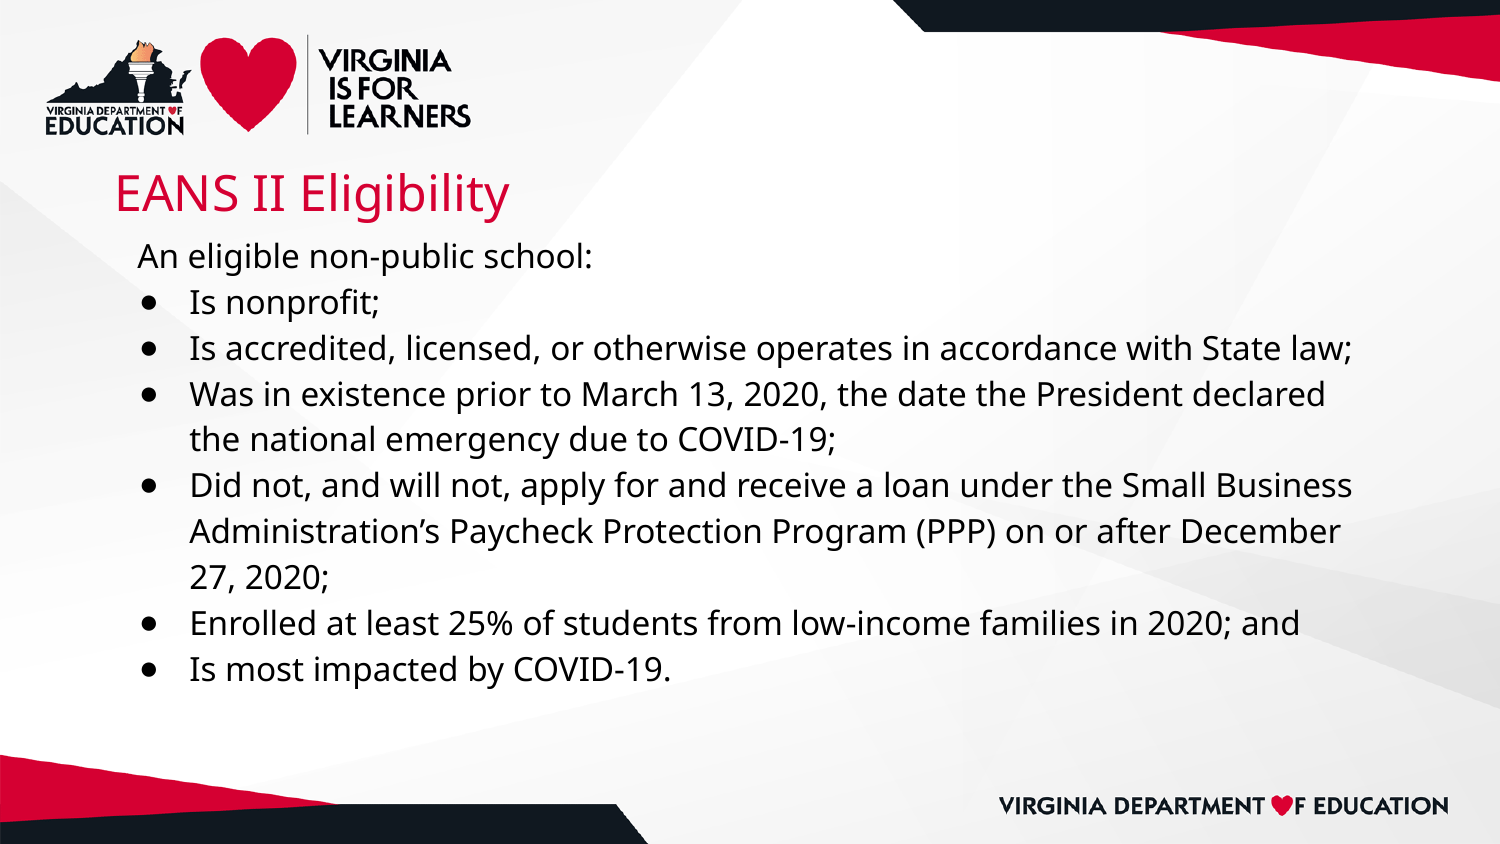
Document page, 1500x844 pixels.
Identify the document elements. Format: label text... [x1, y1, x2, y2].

picture [0, 0, 1500, 844]
list An eligible non-public school: Is nonprofit; Is accredited, licensed, or otherwise operates in accordance with State law; Was in existence prior to March 13, 2020, the date the President declared the national emergency due to COVID-19; Did not, and will not, apply for and receive a loan under the Small Business Administration’s Paycheck Protection Program (PPP) on or after December 27, 2020; Enrolled at least 25% of students from low-income families in 2020; and Is most impacted by COVID-19. [103, 223, 1385, 722]
title EANS II Eligibility [103, 140, 1397, 250]
